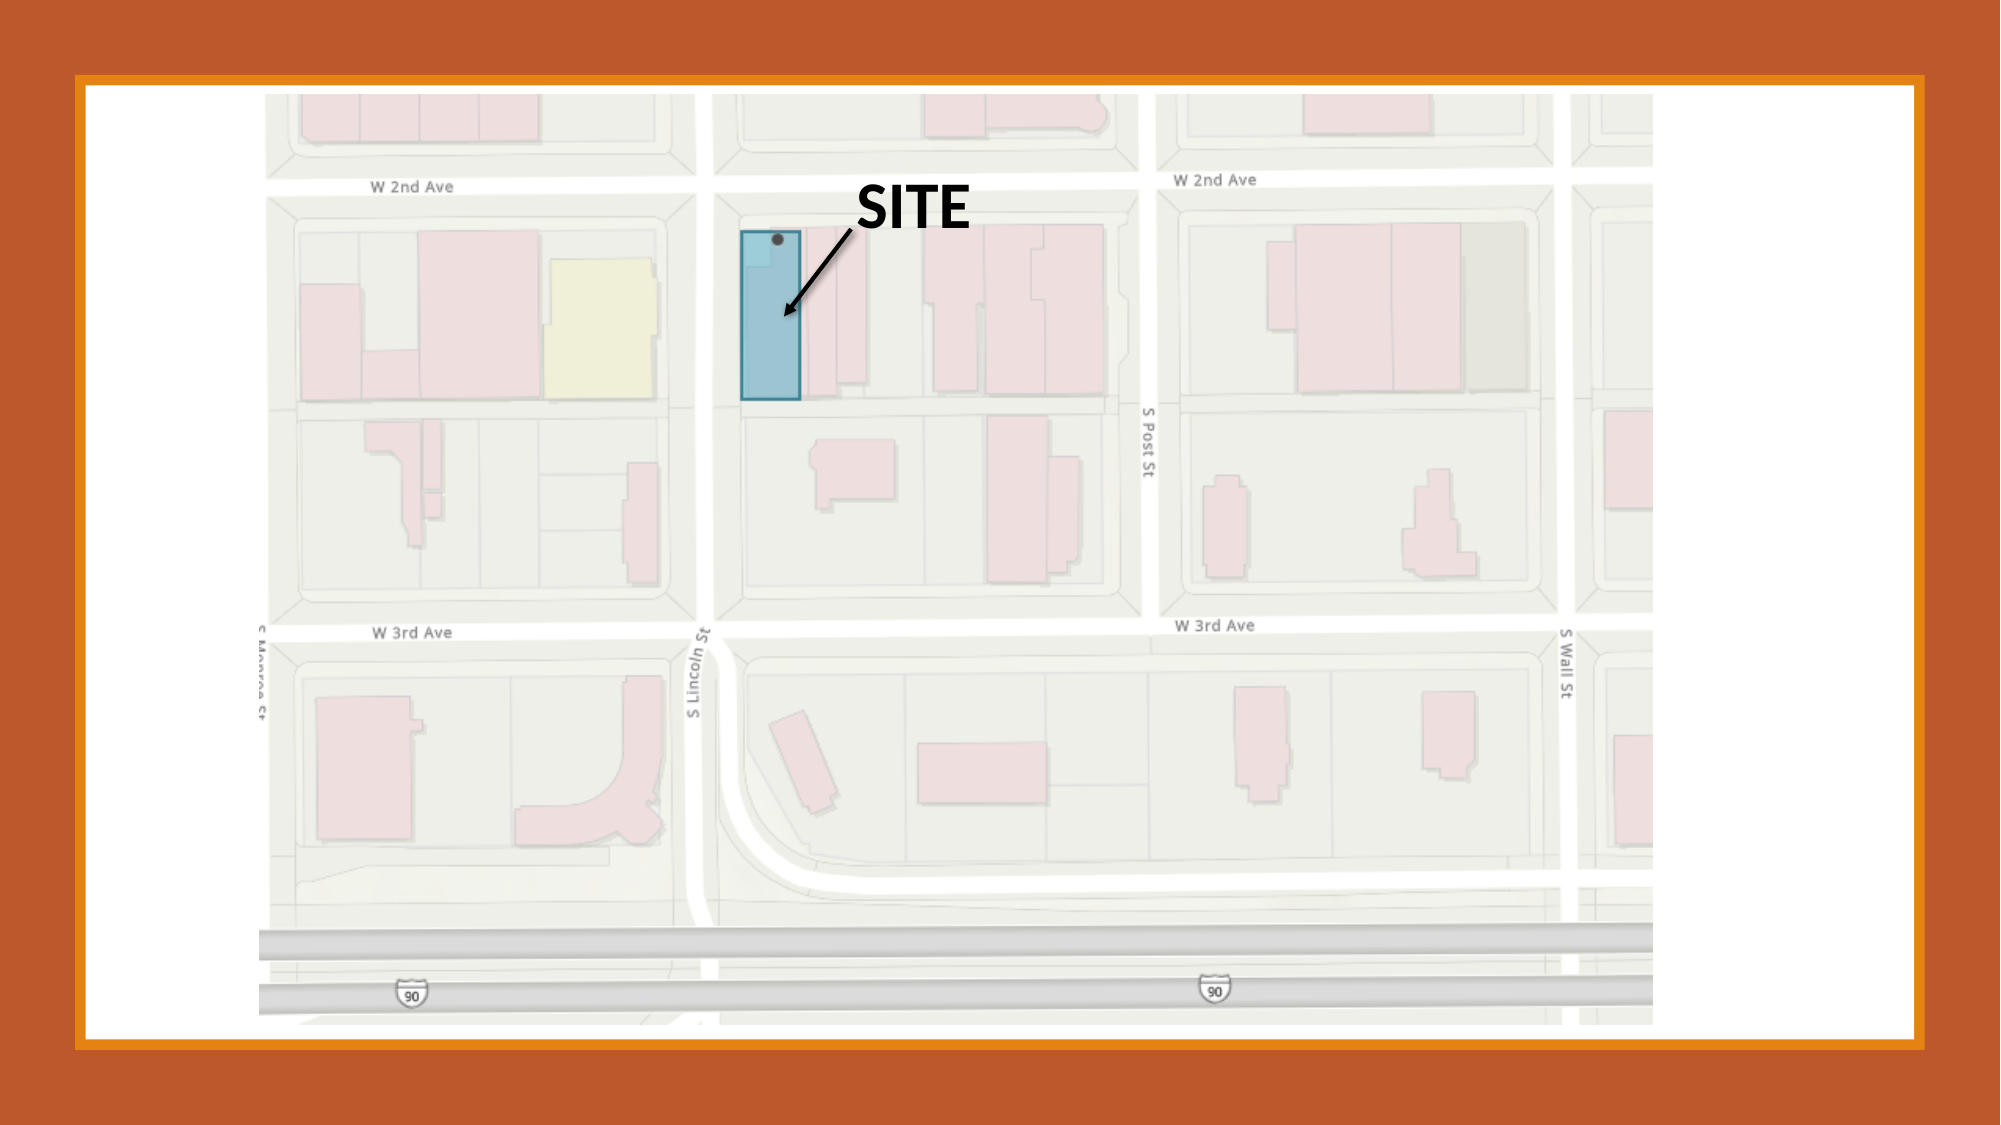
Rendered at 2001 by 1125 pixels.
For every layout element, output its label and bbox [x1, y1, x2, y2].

text_box [84, 84, 1916, 1041]
text_box [0, 0, 2000, 1125]
text_box [74, 74, 1926, 1051]
picture [258, 94, 1654, 1026]
text_box [783, 228, 852, 318]
